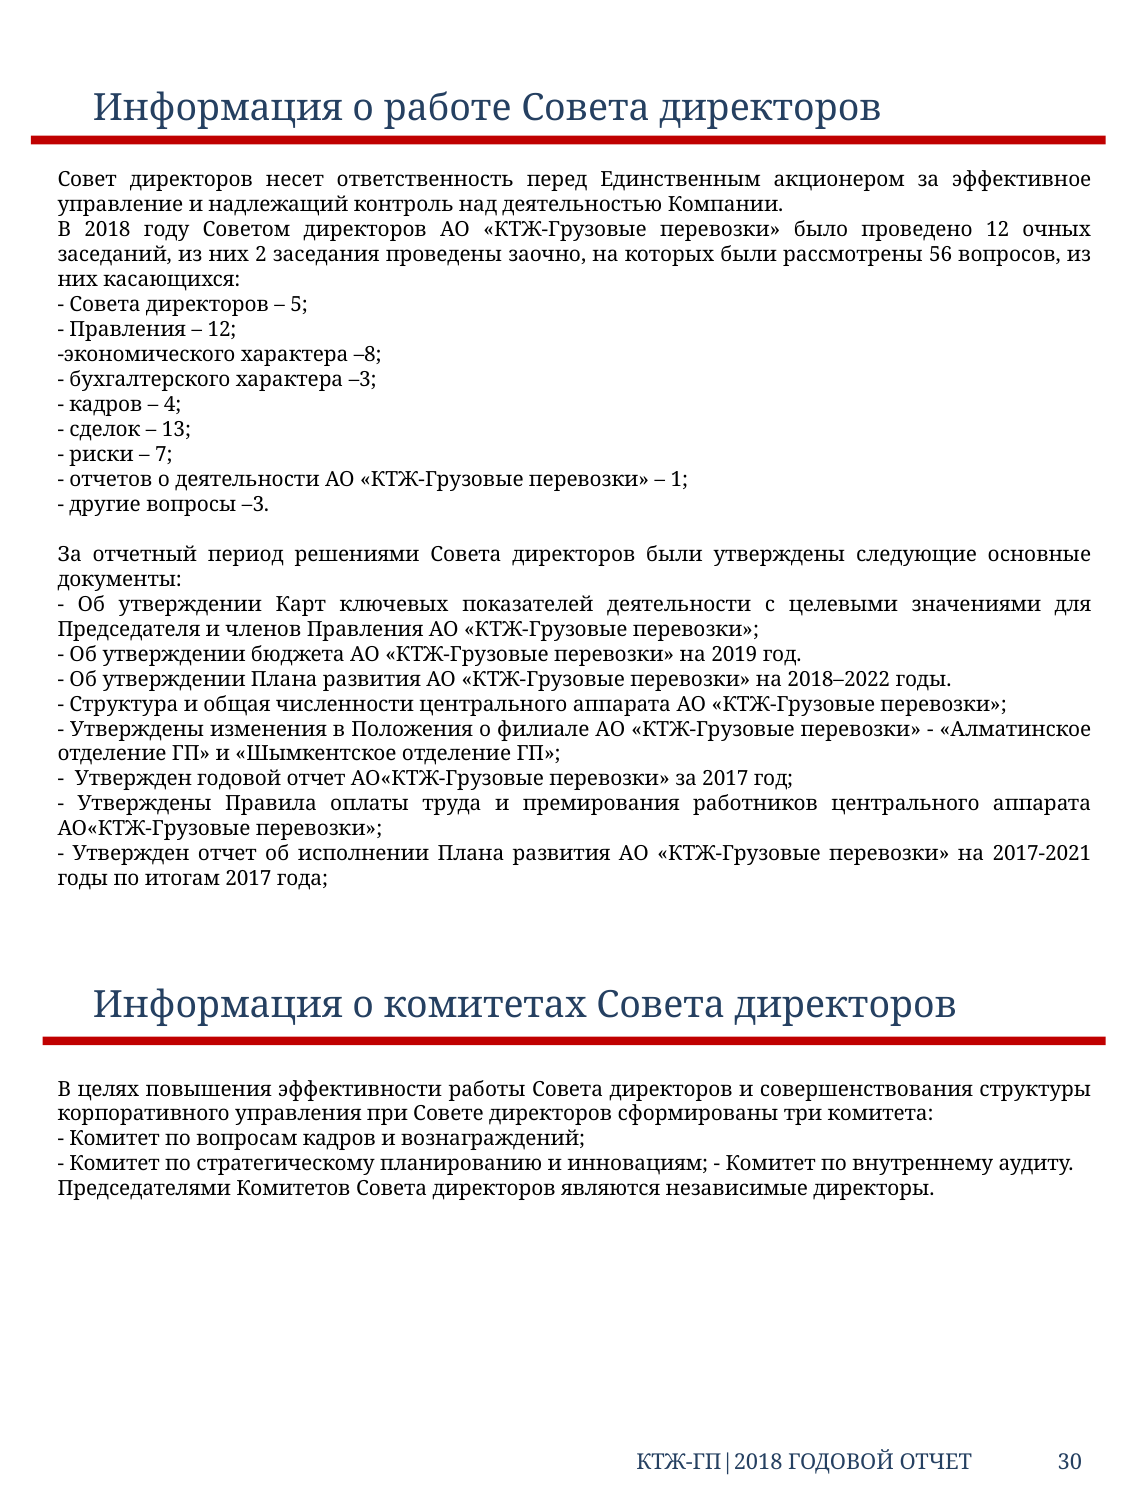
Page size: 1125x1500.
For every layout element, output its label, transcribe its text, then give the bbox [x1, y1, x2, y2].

text_box Информация о работе Совета директоров [78, 75, 1012, 134]
text_box [41, 1034, 1108, 1047]
text_box [29, 134, 1108, 146]
text_box Совет директоров несет ответственность перед Единственным акционером за эффективное управление и надлежащий контроль над деятельностью Компании. В 2018 году Советом директоров АО «КТЖ-Грузовые перевозки» было проведено 12 очных заседаний, из них 2 заседания проведены заочно, на которых были рассмотрены 56 вопросов, из них касающихся: - Совета директоров – 5; - Правления – 12; -экономического характера –8; - бухгалтерского характера –3; - кадров – 4; - сделок – 13; - риски – 7; - отчетов о деятельности АО «КТЖ-Грузовые перевозки» – 1; - другие вопросы –3. За отчетный период решениями Совета директоров были утверждены следующие основные документы: - Об утверждении Карт ключевых показателей деятельности с целевыми значениями для Председателя и членов Правления АО «КТЖ-Грузовые перевозки»; - Об утверждении бюджета АО «КТЖ-Грузовые перевозки» на 2019 год. - Об утверждении Плана развития АО «КТЖ-Грузовые перевозки» на 2018–2022 годы. - Структура и общая численности центрального аппарата АО «КТЖ-Грузовые перевозки»; - Утверждены изменения в Положения о филиале АО «КТЖ-Грузовые перевозки» - «Алматинское отделение ГП» и «Шымкентское отделение ГП»; - Утвержден годовой отчет АО«КТЖ-Грузовые перевозки» за 2017 год; - Утверждены Правила оплаты труда и премирования работников центрального аппарата АО«КТЖ-Грузовые перевозки»; - Утвержден отчет об исполнении Плана развития АО «КТЖ-Грузовые перевозки» на 2017-2021 годы по итогам 2017 года; [42, 158, 1106, 898]
text_box В целях повышения эффективности работы Совета директоров и совершенствования структуры корпоративного управления при Совете директоров сформированы три комитета: - Комитет по вопросам кадров и вознаграждений; - Комитет по стратегическому планированию и инновациям; - Комитет по внутреннему аудиту. Председателями Комитетов Совета директоров являются независимые директоры. [42, 1067, 1106, 1208]
text_box Информация о комитетах Совета директоров [78, 972, 988, 1033]
text_box КТЖ-ГП|2018 ГОДОВОЙ ОТЧЕТ 30 [621, 1440, 1106, 1482]
